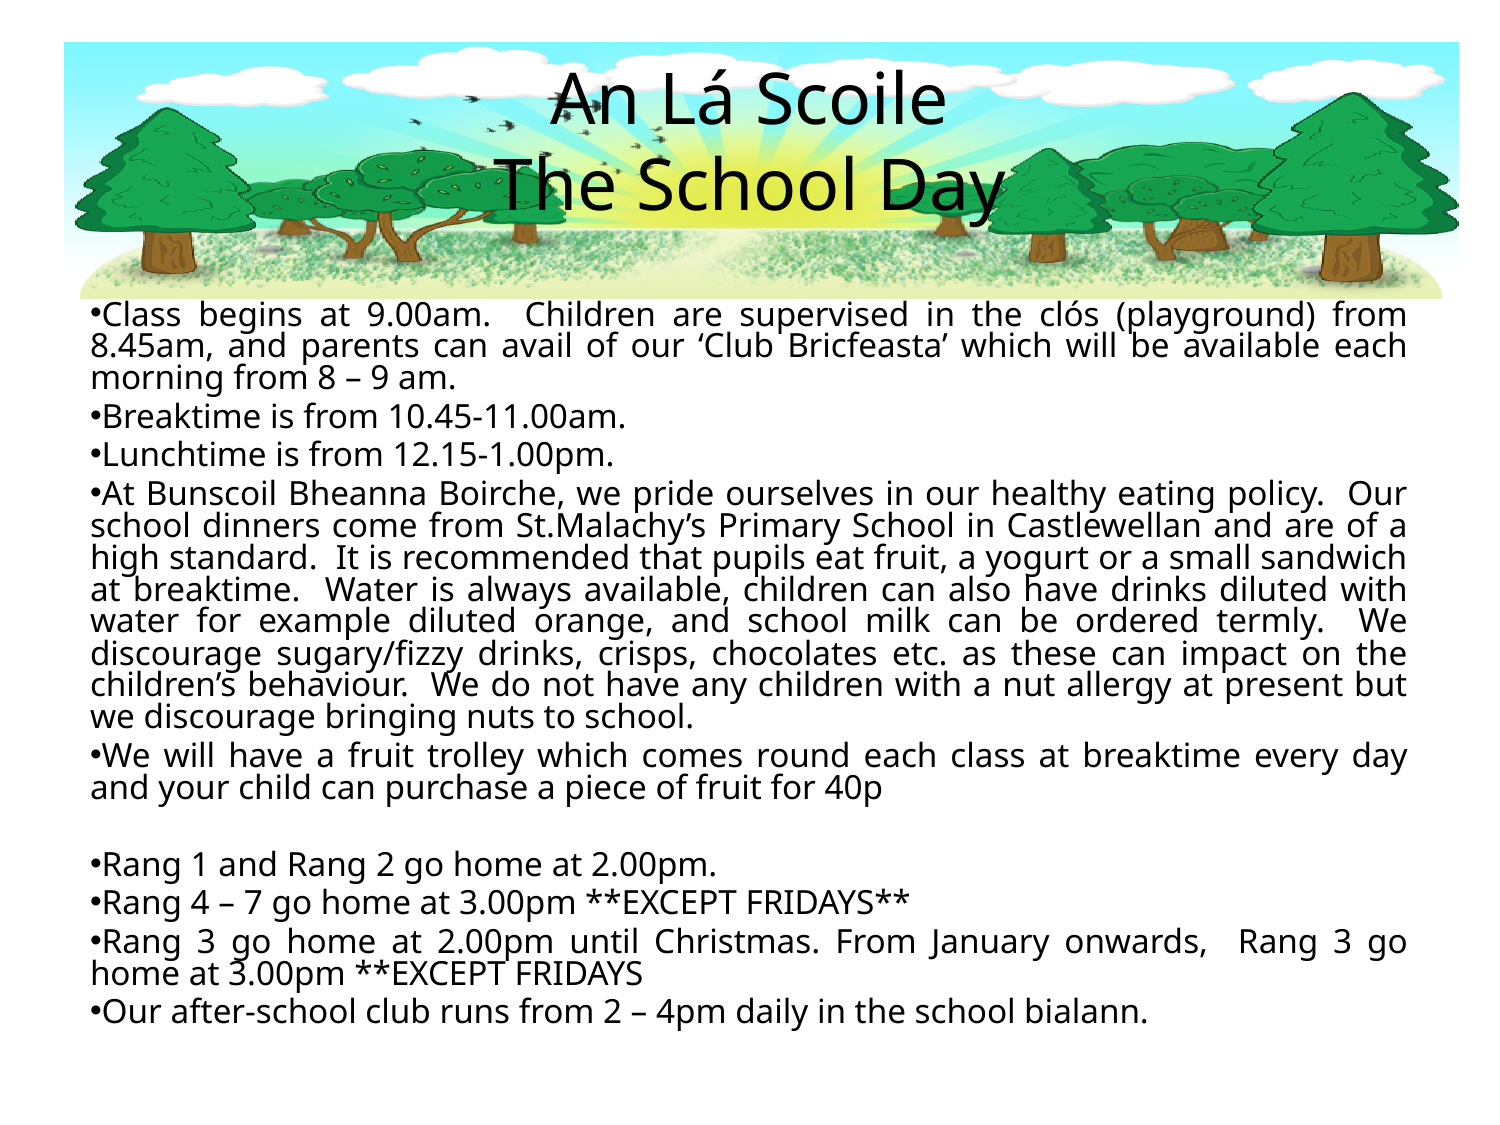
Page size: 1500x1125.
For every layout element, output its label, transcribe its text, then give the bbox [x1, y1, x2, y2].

list Class begins at 9.00am. Children are supervised in the clós (playground) from 8.45am, and parents can avail of our ‘Club Bricfeasta’ which will be available each morning from 8 – 9 am. Breaktime is from 10.45-11.00am. Lunchtime is from 12.15-1.00pm. At Bunscoil Bheanna Boirche, we pride ourselves in our healthy eating policy. Our school dinners come from St.Malachy’s Primary School in Castlewellan and are of a high standard. It is recommended that pupils eat fruit, a yogurt or a small sandwich at breaktime. Water is always available, children can also have drinks diluted with water for example diluted orange, and school milk can be ordered termly. We discourage sugary/fizzy drinks, crisps, chocolates etc. as these can impact on the children’s behaviour. We do not have any children with a nut allergy at present but we discourage bringing nuts to school. We will have a fruit trolley which comes round each class at breaktime every day and your child can purchase a piece of fruit for 40p Rang 1 and Rang 2 go home at 2.00pm. Rang 4 – 7 go home at 3.00pm **EXCEPT FRIDAYS** Rang 3 go home at 2.00pm until Christmas. From January onwards, Rang 3 go home at 3.00pm **EXCEPT FRIDAYS Our after-school club runs from 2 – 4pm daily in the school bialann. [74, 307, 1426, 1059]
picture [64, 42, 1459, 299]
